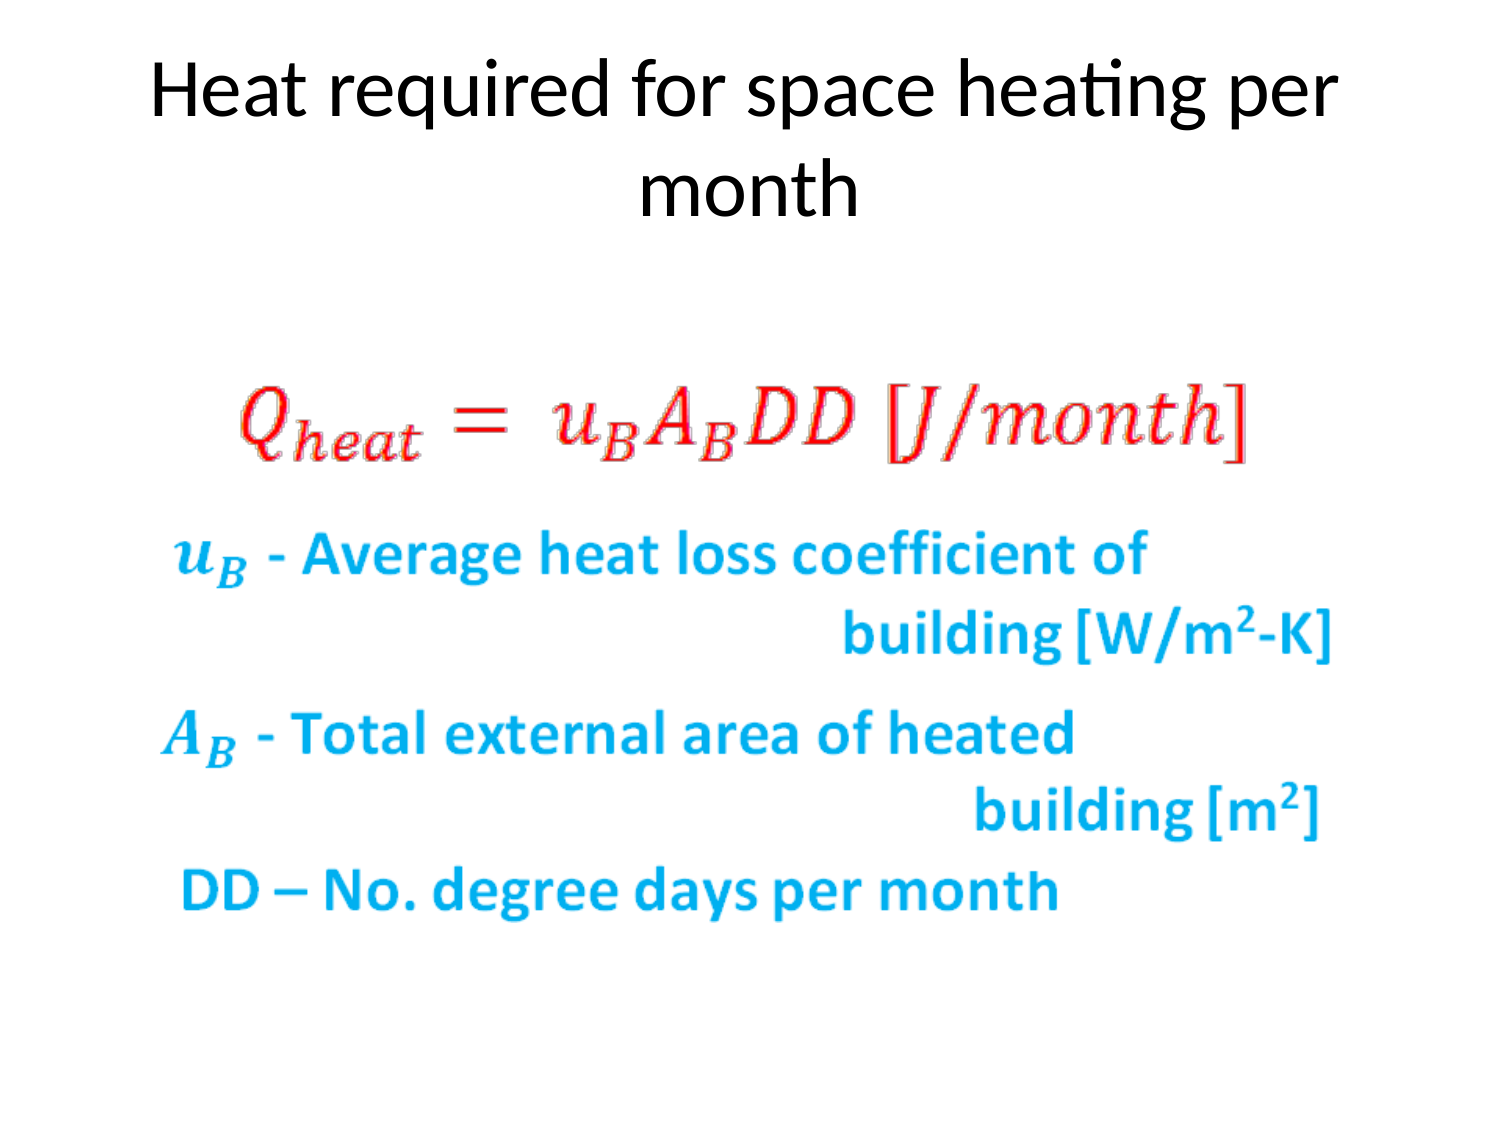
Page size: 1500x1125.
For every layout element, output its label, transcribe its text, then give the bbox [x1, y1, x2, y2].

title Heat required for space heating per month [89, 31, 1411, 234]
text_box [237, 368, 1253, 481]
text_box [159, 529, 1331, 924]
